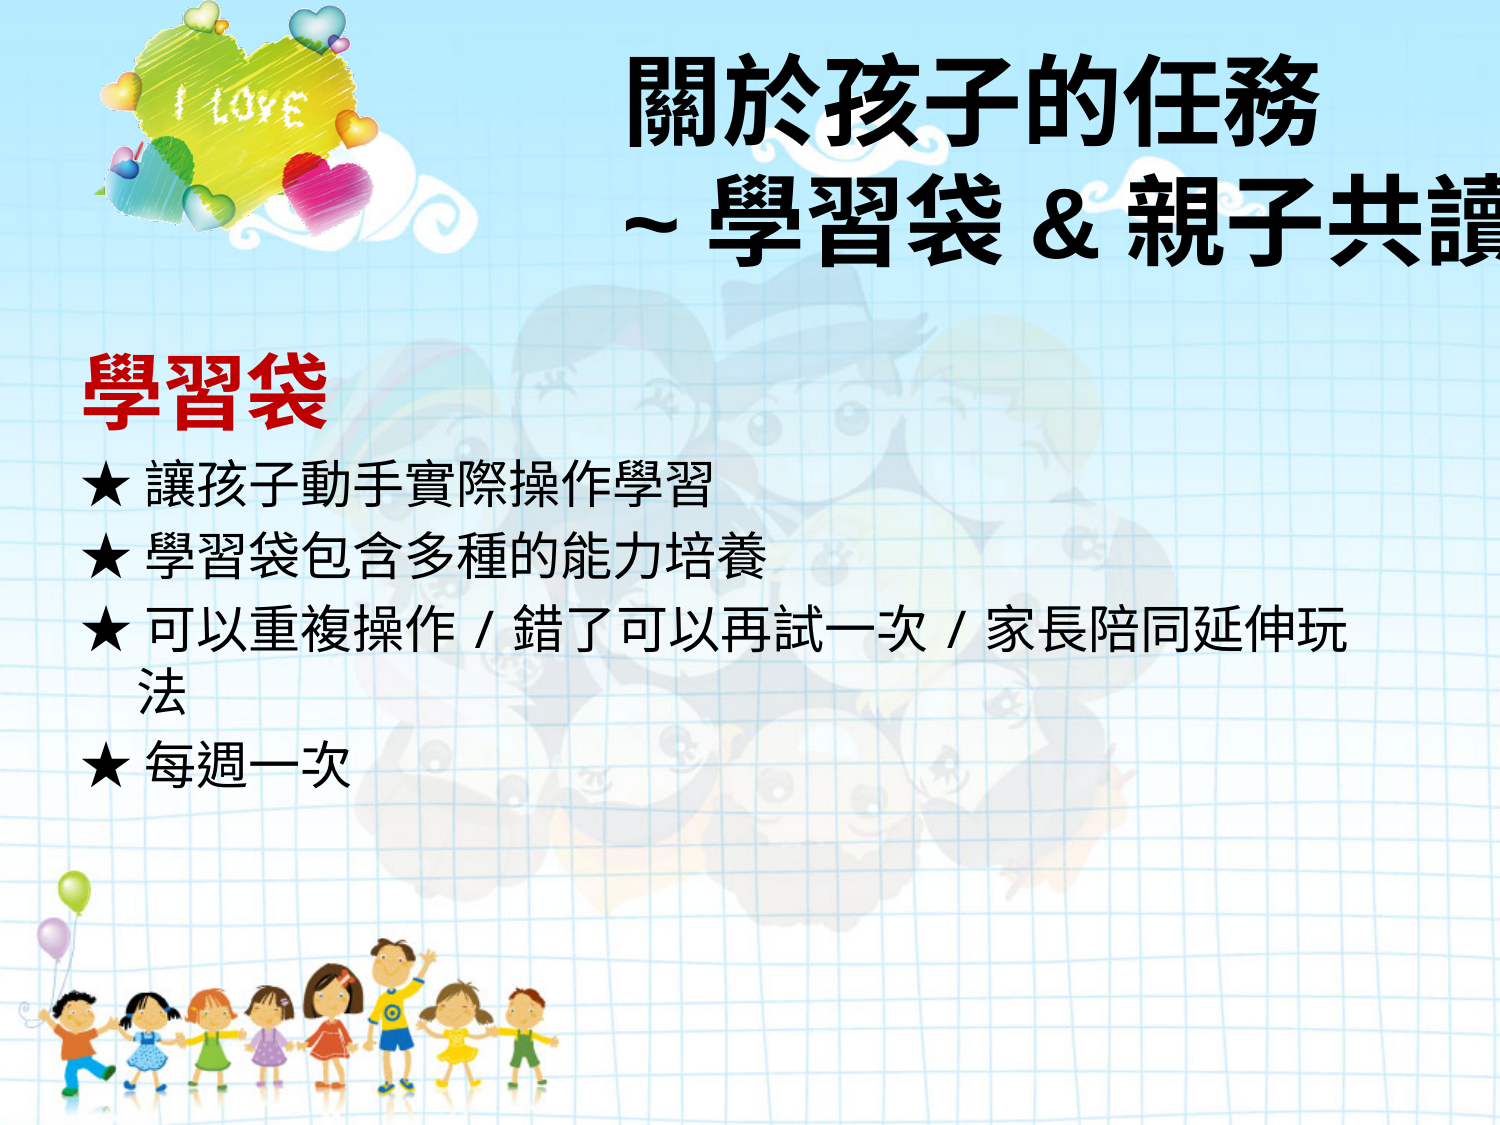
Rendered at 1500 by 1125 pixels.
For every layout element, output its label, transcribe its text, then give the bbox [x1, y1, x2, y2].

list 學習袋 ★讓孩子動手實際操作學習 ★學習袋包含多種的能力培養 ★可以重複操作/錯了可以再試一次/家長陪同延伸玩法 ★每週一次 [64, 332, 1412, 1125]
text_box 關於孩子的任務 ~學習袋&親子共讀 [608, 30, 1500, 286]
picture [0, 0, 1500, 1125]
